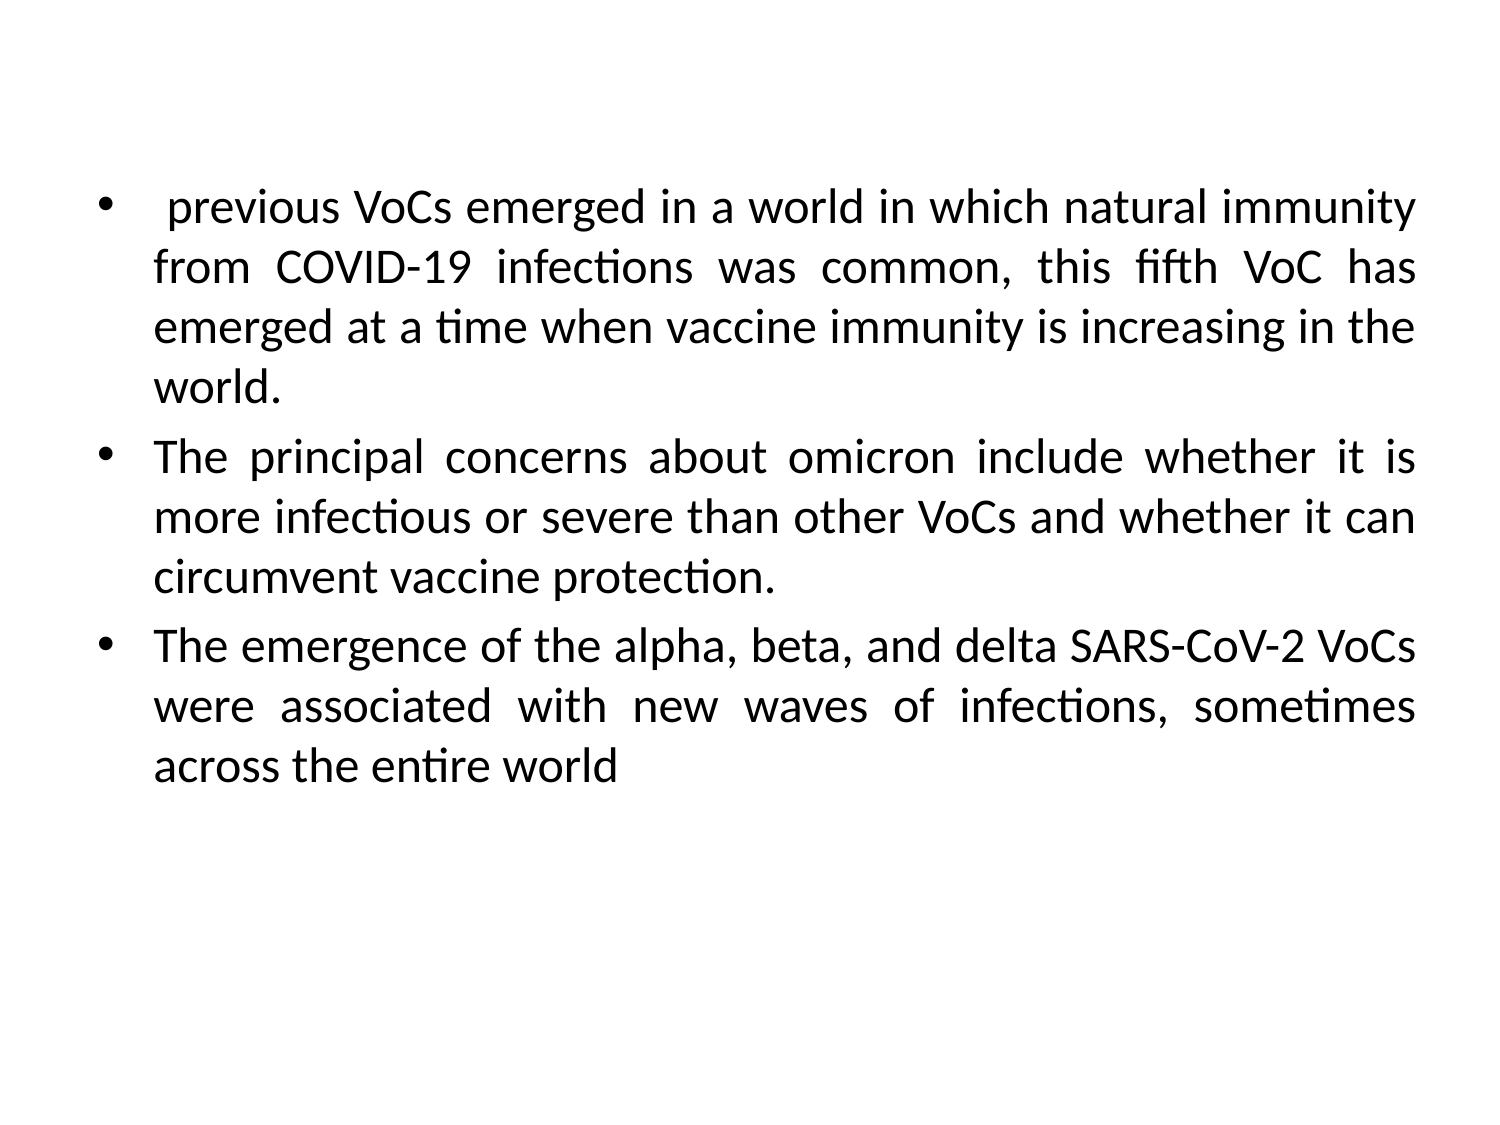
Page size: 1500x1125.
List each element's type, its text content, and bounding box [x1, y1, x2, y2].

list previous VoCs emerged in a world in which natural immunity from COVID-19 infections was common, this fifth VoC has emerged at a time when vaccine immunity is increasing in the world. The principal concerns about omicron include whether it is more infectious or severe than other VoCs and whether it can circumvent vaccine protection. The emergence of the alpha, beta, and delta SARS-CoV-2 VoCs were associated with new waves of infections, sometimes across the entire world [82, 105, 1432, 848]
